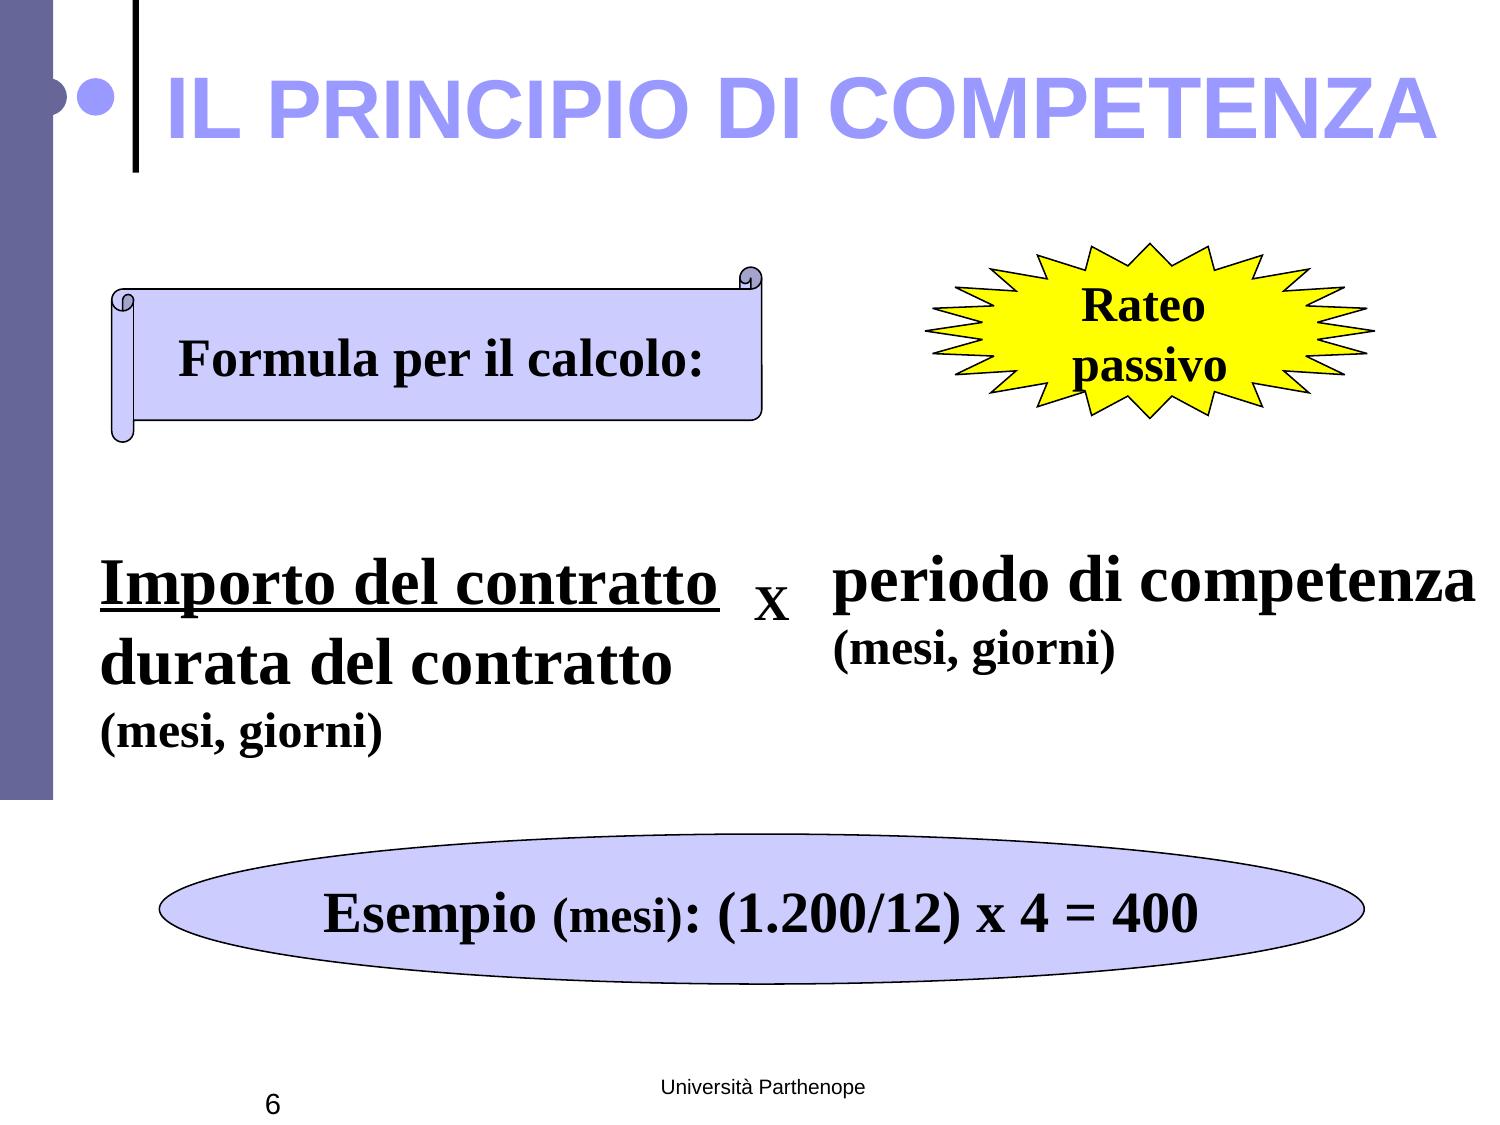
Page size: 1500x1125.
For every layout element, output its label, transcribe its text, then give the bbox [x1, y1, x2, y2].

slide_number 6 [249, 1077, 463, 1125]
text_box Formula per il calcolo: [111, 282, 762, 443]
footer Università Parthenope [525, 1066, 1001, 1125]
text_box Importo del contratto durata del contratto (mesi, giorni) [84, 538, 774, 877]
text_box IL PRINCIPIO DI COMPETENZA [135, 31, 1471, 282]
text_box Rateo passivo [924, 282, 1375, 419]
text_box periodo di competenza (mesi, giorni) [817, 527, 1500, 682]
text_box X [734, 562, 809, 638]
text_box Esempio (mesi): (1.200/12) x 4 = 400 [159, 834, 1365, 985]
